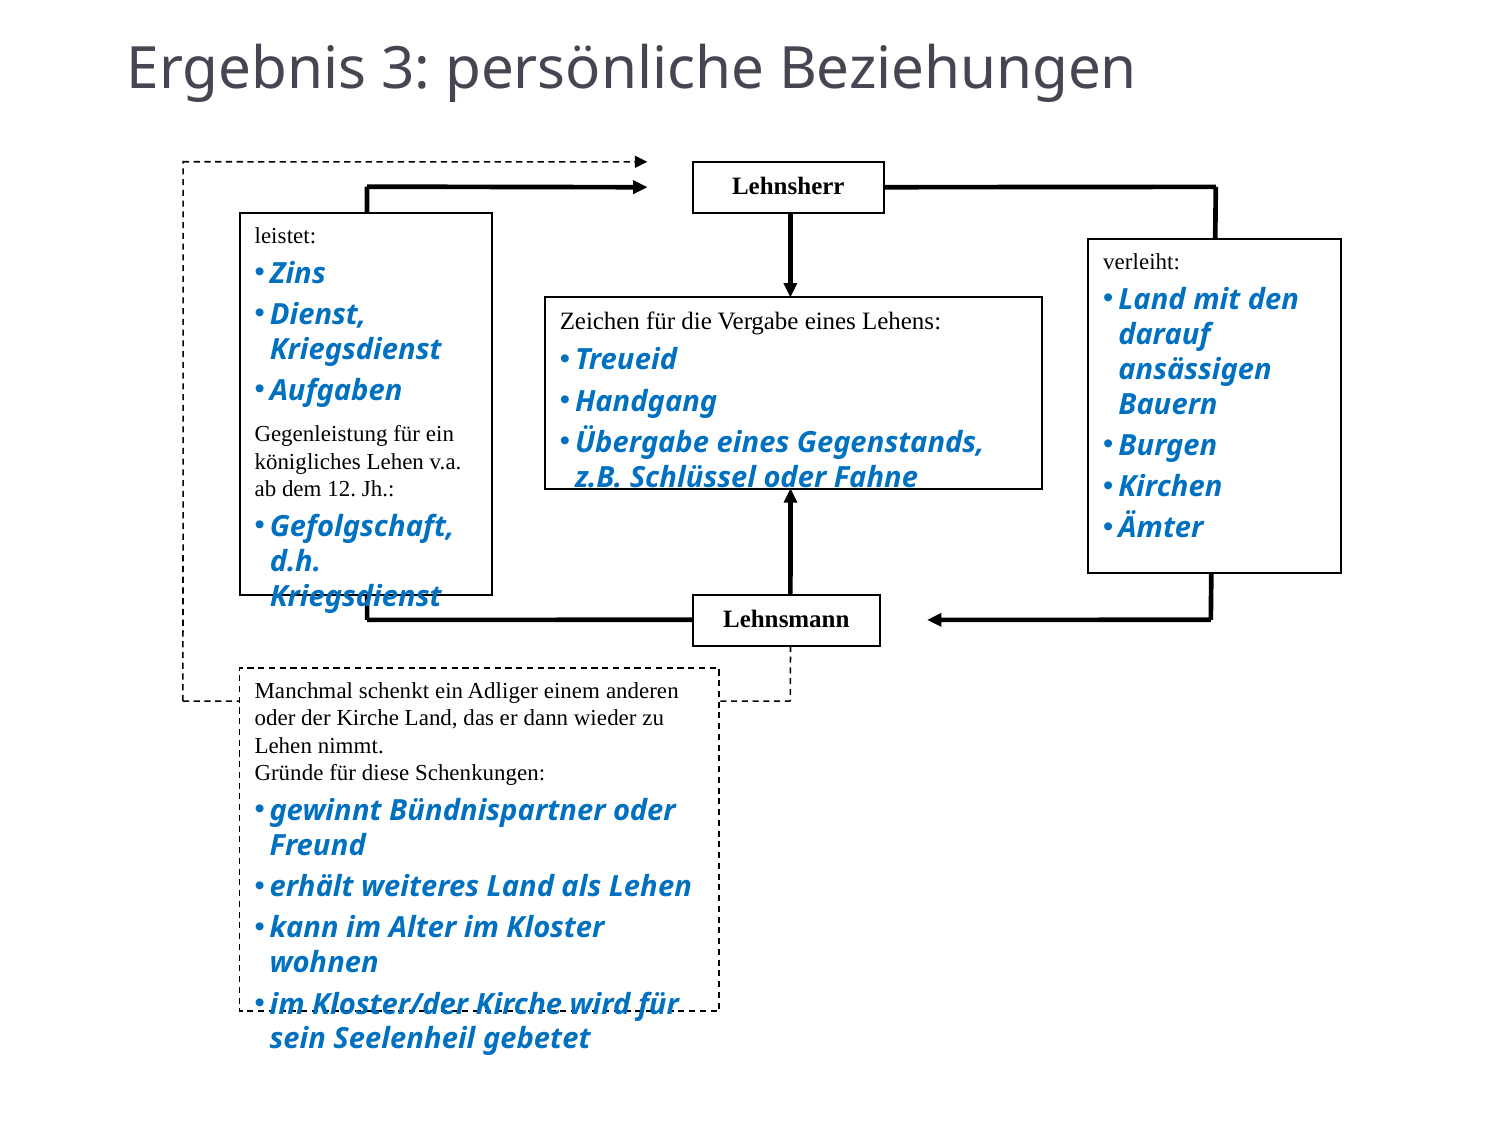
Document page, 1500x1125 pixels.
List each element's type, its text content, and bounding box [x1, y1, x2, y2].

title Ergebnis 3: persönliche Beziehungen [112, 19, 1461, 108]
slide_number 24 [100, 1042, 426, 1103]
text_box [182, 160, 1341, 1012]
